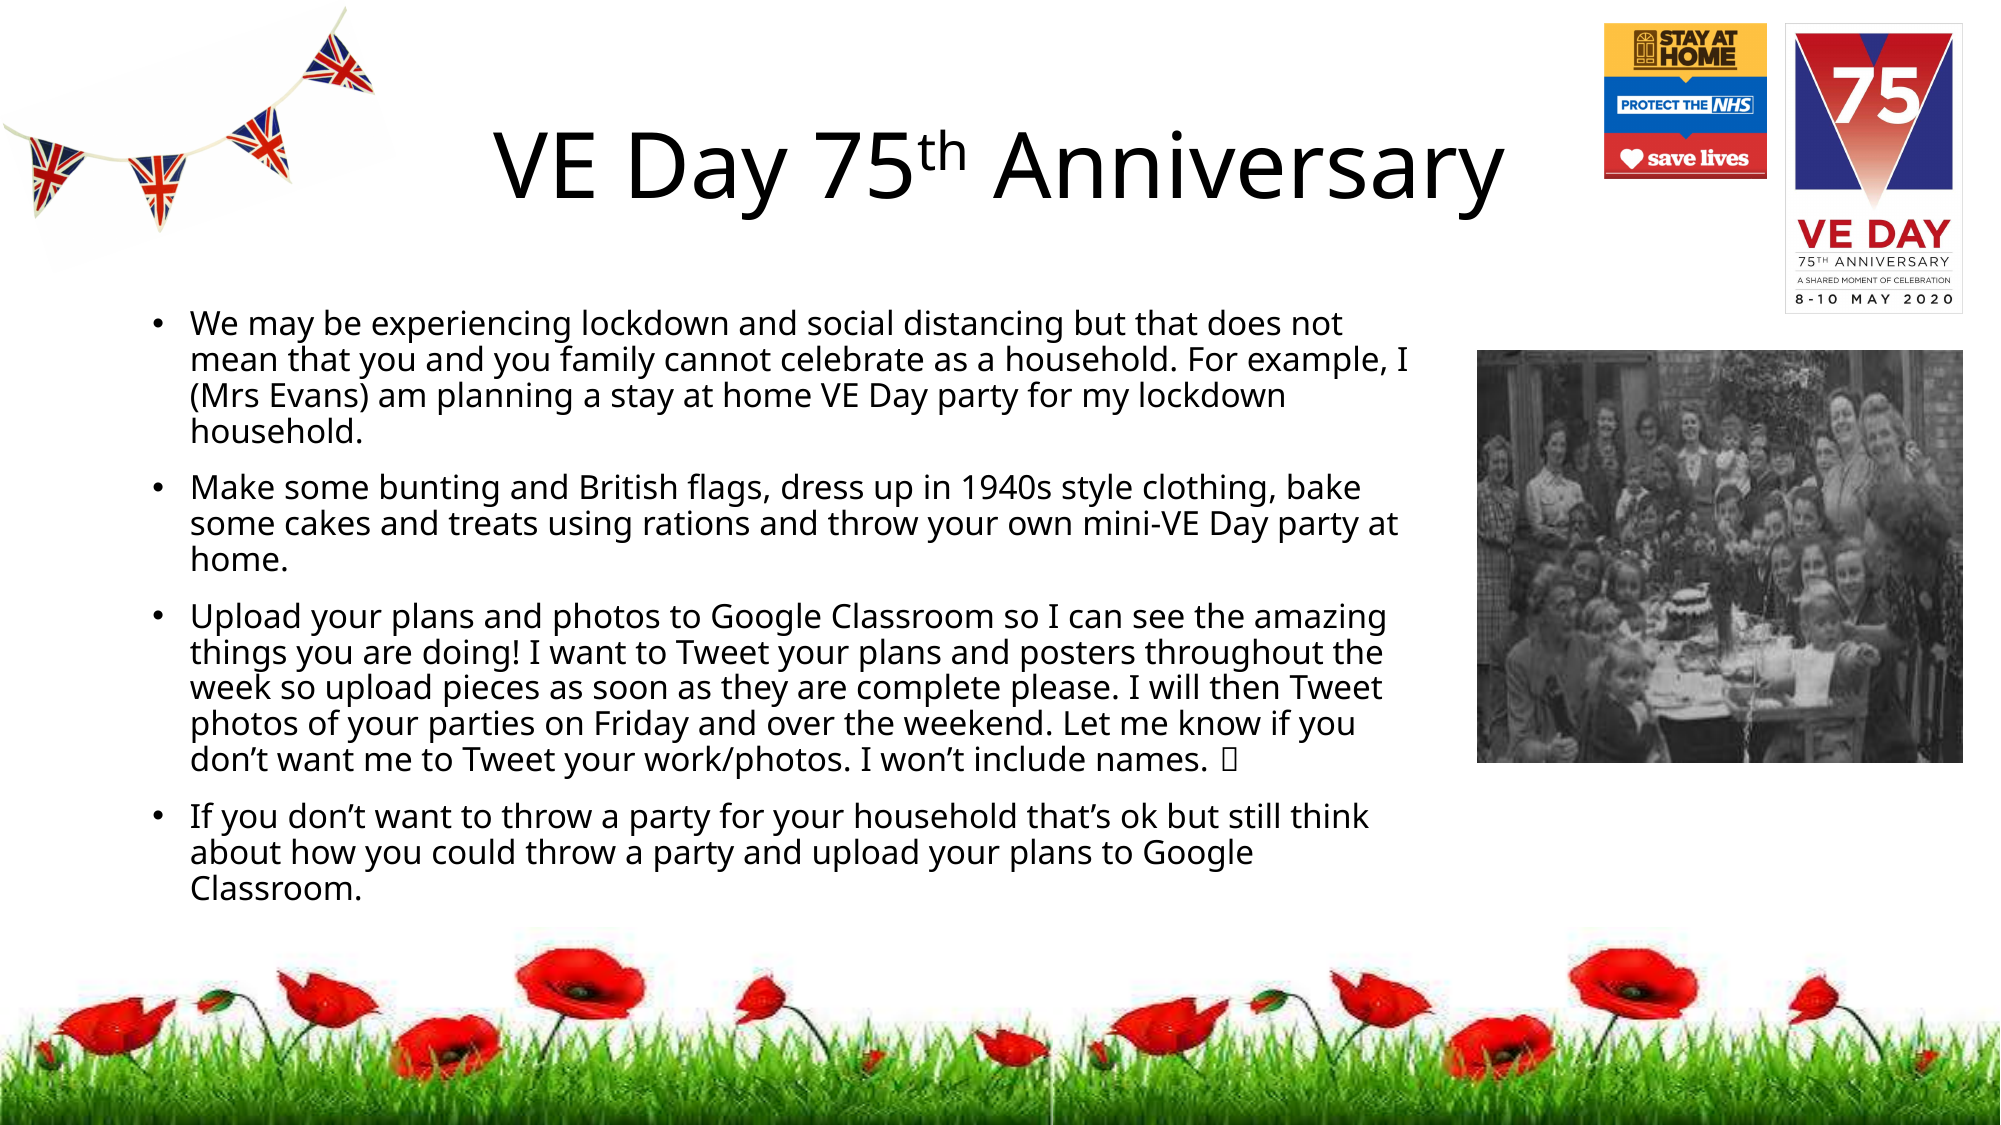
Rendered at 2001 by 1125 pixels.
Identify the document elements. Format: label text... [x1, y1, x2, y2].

title VE Day 75th Anniversary [137, 59, 1785, 278]
list We may be experiencing lockdown and social distancing but that does not mean that you and you family cannot celebrate as a household. For example, I (Mrs Evans) am planning a stay at home VE Day party for my lockdown household. Make some bunting and British flags, dress up in 1940s style clothing, bake some cakes and treats using rations and throw your own mini-VE Day party at home. Upload your plans and photos to Google Classroom so I can see the amazing things you are doing! I want to Tweet your plans and posters throughout the week so upload pieces as soon as they are complete please. I will then Tweet photos of your parties on Friday and over the weekend. Let me know if you don’t want me to Tweet your work/photos. I won’t include names.  If you don’t want to throw a party for your household that’s ok but still think about how you could throw a party and upload your plans to Google Classroom. [137, 299, 1451, 927]
picture [1604, 23, 1767, 179]
picture [0, 927, 2000, 1125]
picture [1785, 23, 1963, 314]
picture [1477, 350, 1963, 763]
picture [1, 0, 395, 272]
